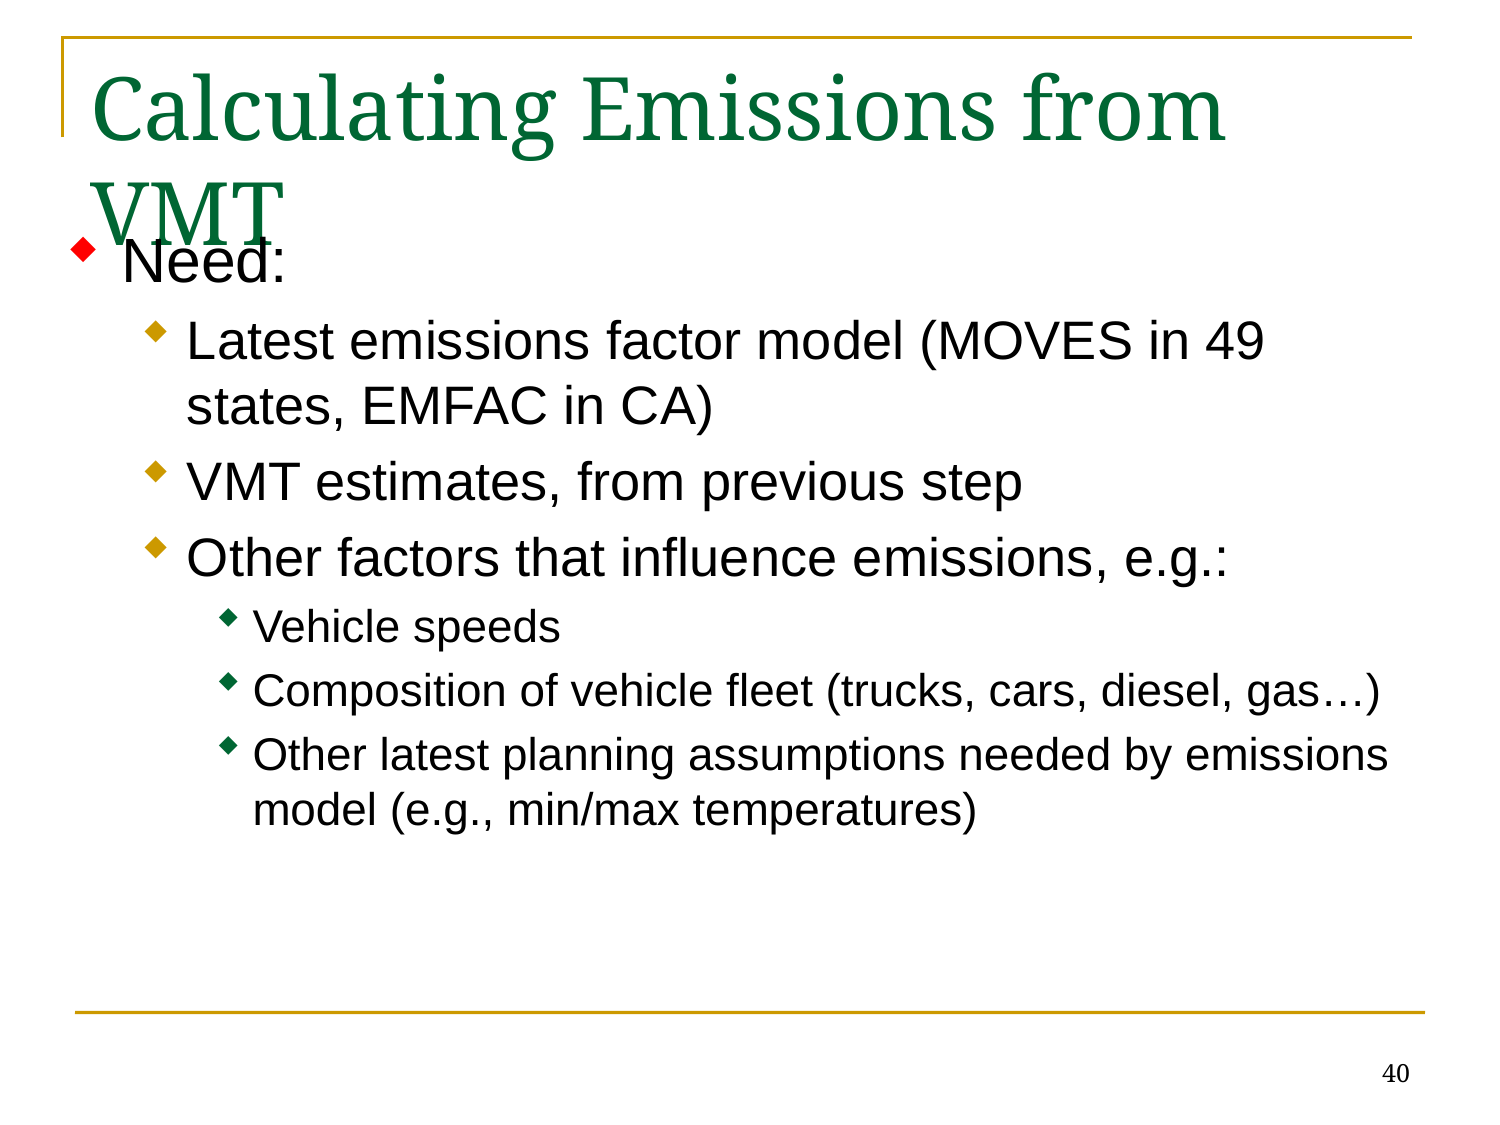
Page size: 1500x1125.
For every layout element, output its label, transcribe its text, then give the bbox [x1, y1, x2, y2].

title Calculating Emissions from VMT [74, 45, 1426, 212]
slide_number 40 [1074, 1023, 1426, 1100]
list Need: Latest emissions factor model (MOVES in 49 states, EMFAC in CA) VMT estimates, from previous step Other factors that influence emissions, e.g.: Vehicle speeds Composition of vehicle fleet (trucks, cars, diesel, gas…) Other latest planning assumptions needed by emissions model (e.g., min/max temperatures) [49, 212, 1438, 888]
